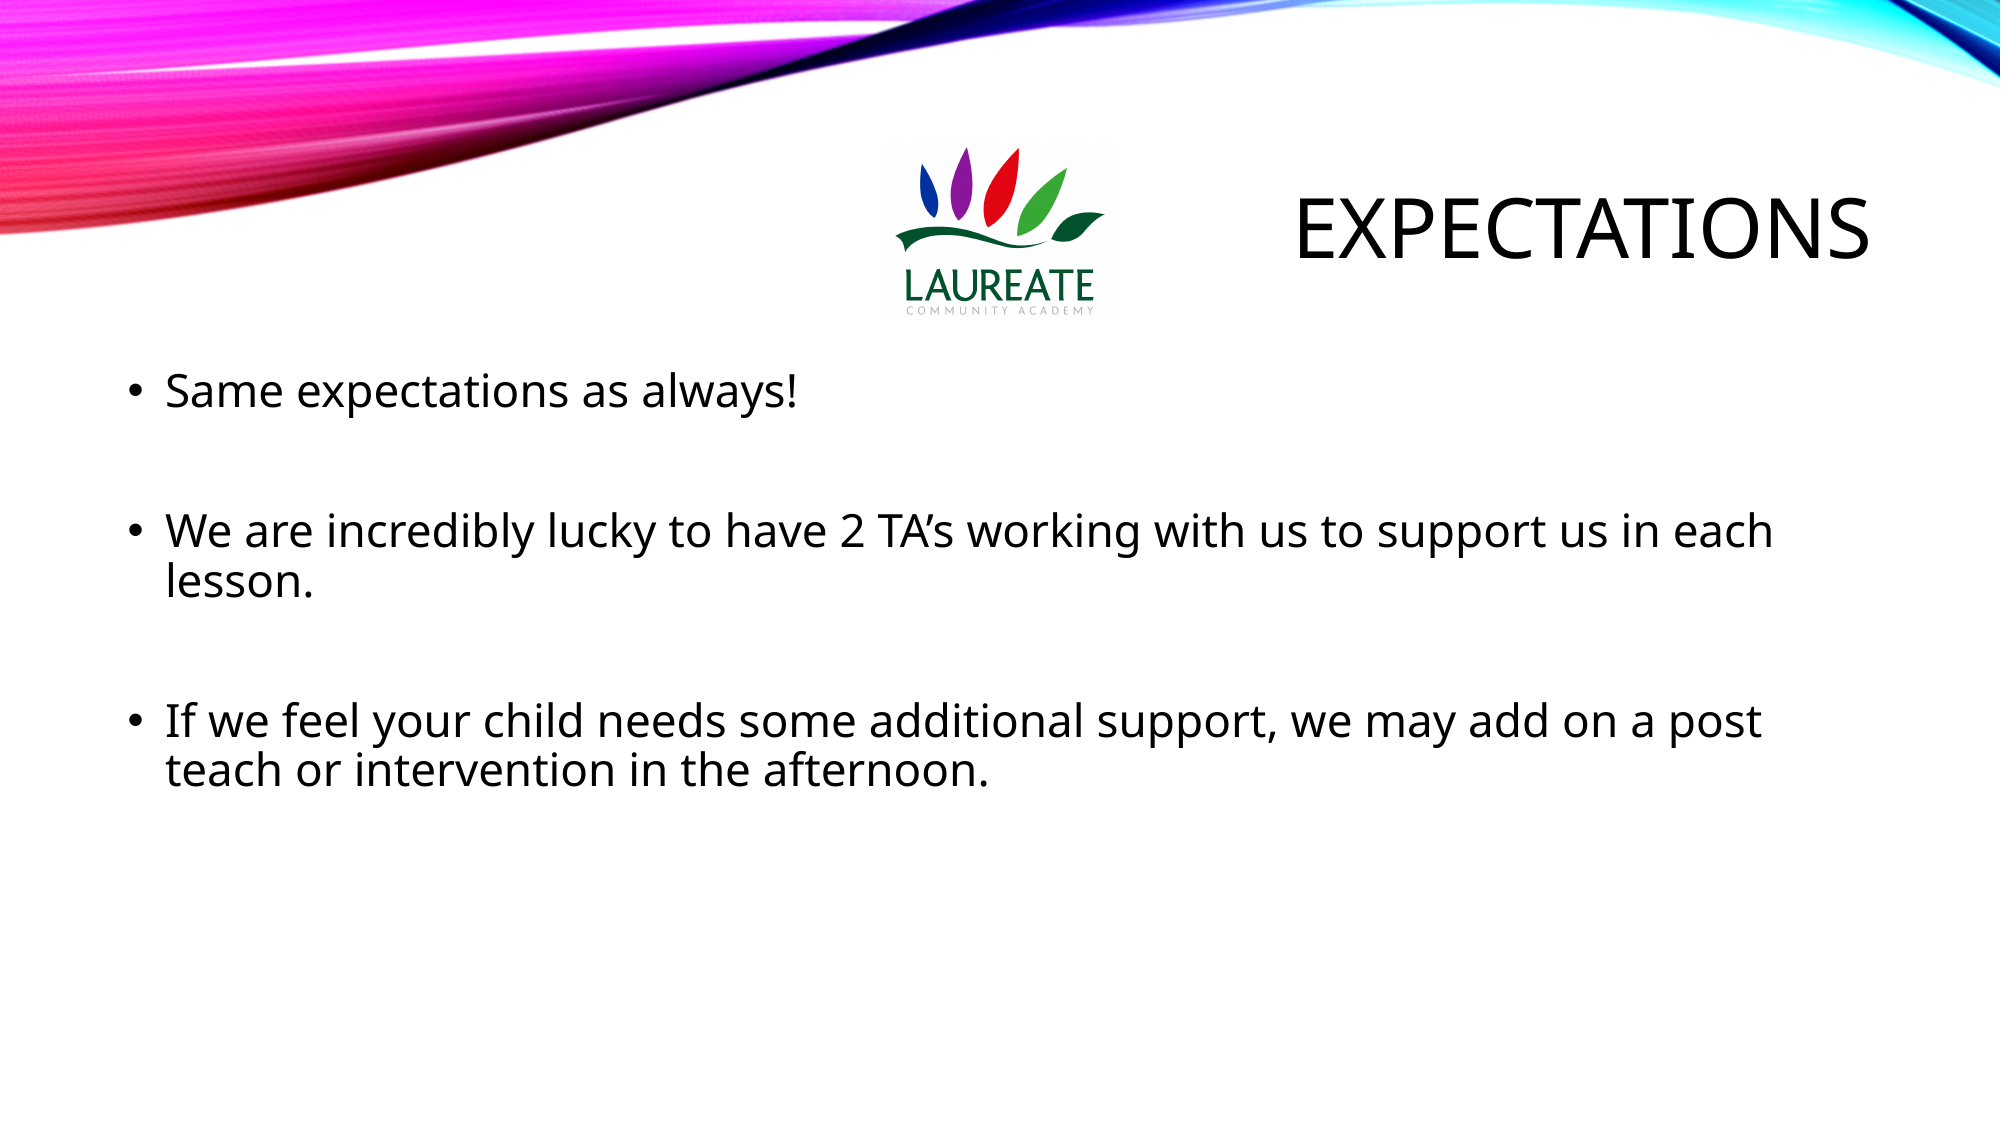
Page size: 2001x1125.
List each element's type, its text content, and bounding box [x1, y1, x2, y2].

picture [1910, 0, 2000, 45]
picture [1890, 0, 2000, 75]
picture [0, 0, 2000, 237]
title expectations [474, 125, 1888, 338]
list Same expectations as always! We are incredibly lucky to have 2 TA’s working with us to support us in each lesson. If we feel your child needs some additional support, we may add on a post teach or intervention in the afternoon. [112, 360, 1888, 1021]
picture [884, 140, 1116, 323]
